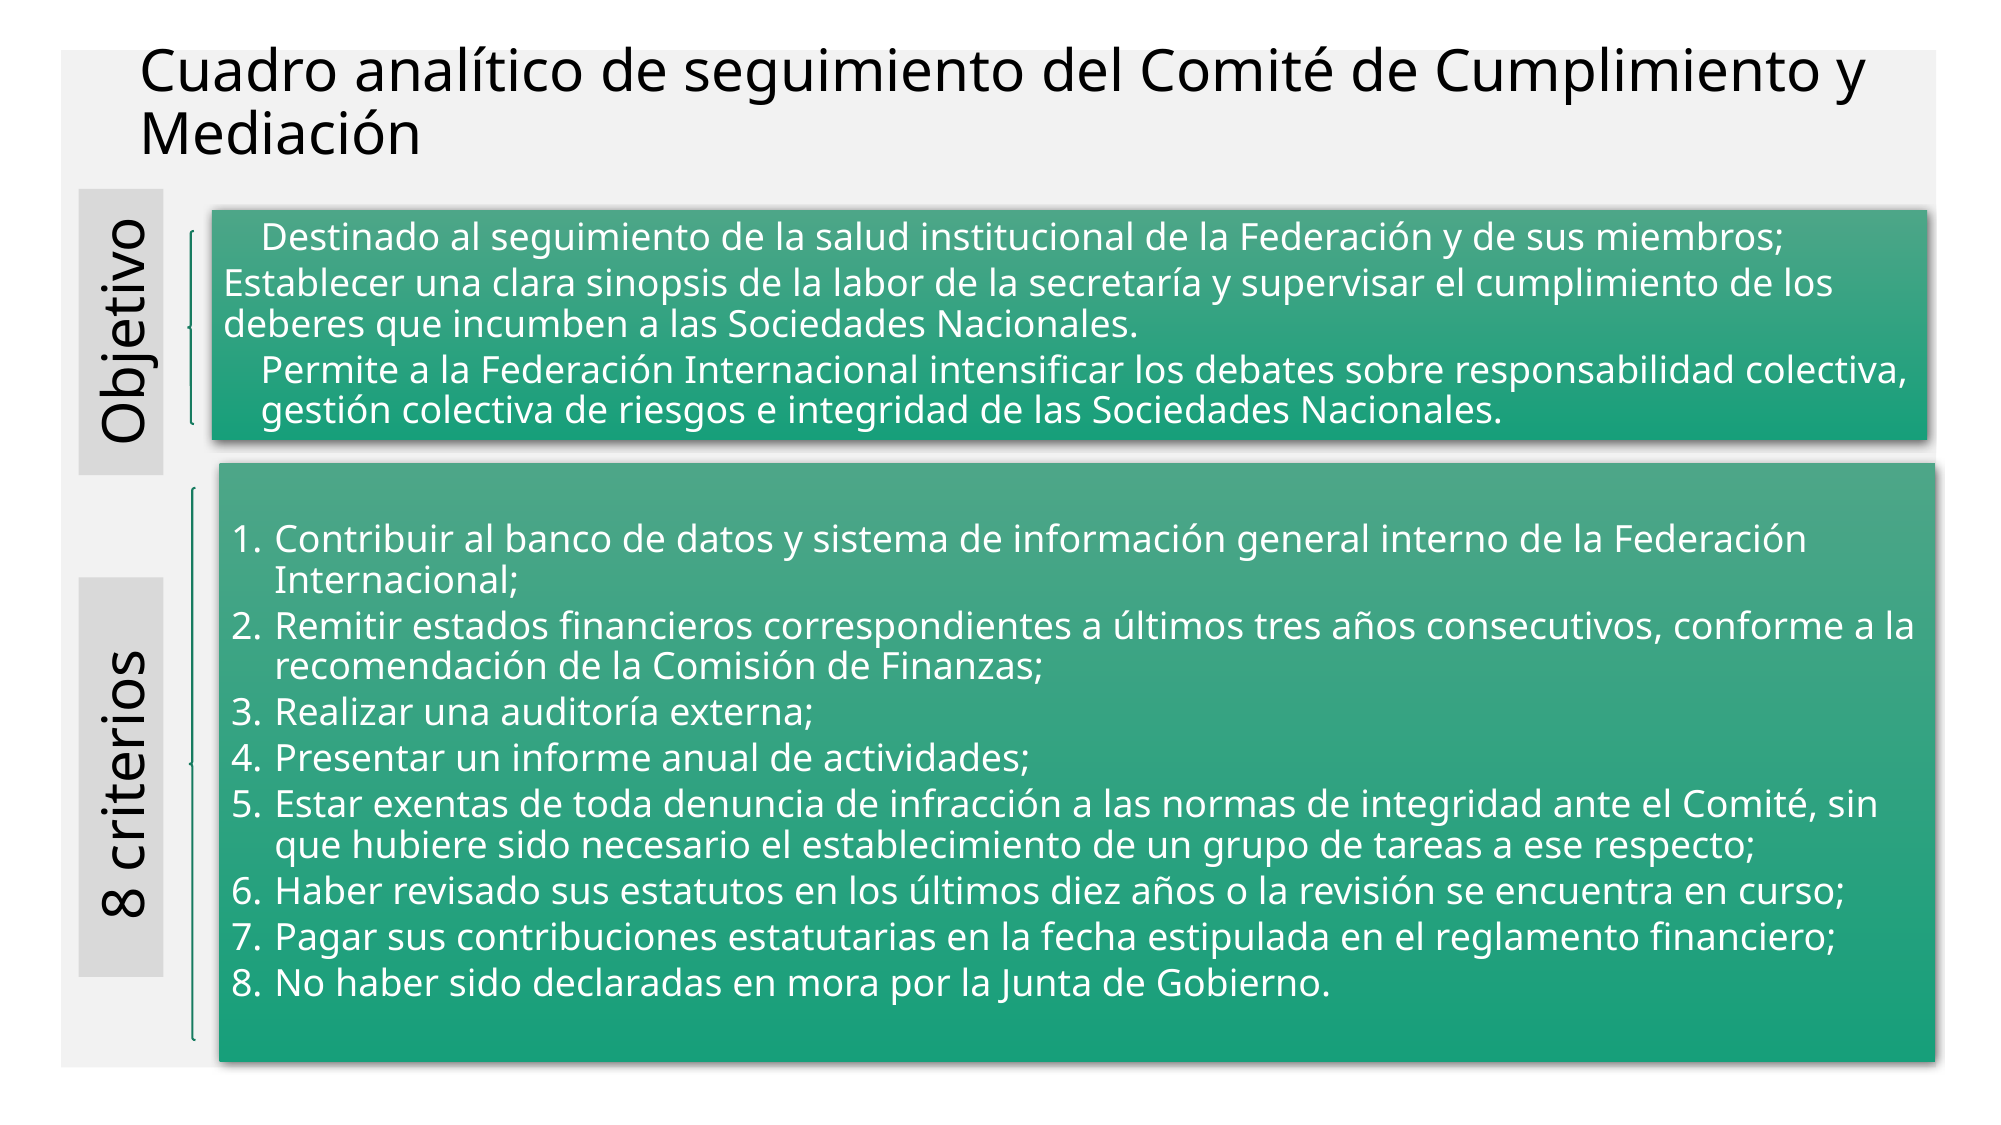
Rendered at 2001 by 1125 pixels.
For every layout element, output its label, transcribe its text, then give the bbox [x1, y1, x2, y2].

text_box [60, 49, 182, 1068]
text_box Objetivo [78, 188, 164, 476]
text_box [182, 176, 1941, 1110]
text_box 8 criterios [78, 576, 164, 978]
title Cuadro analítico de seguimiento del Comité de Cumplimiento y Mediación [124, 3, 1938, 205]
